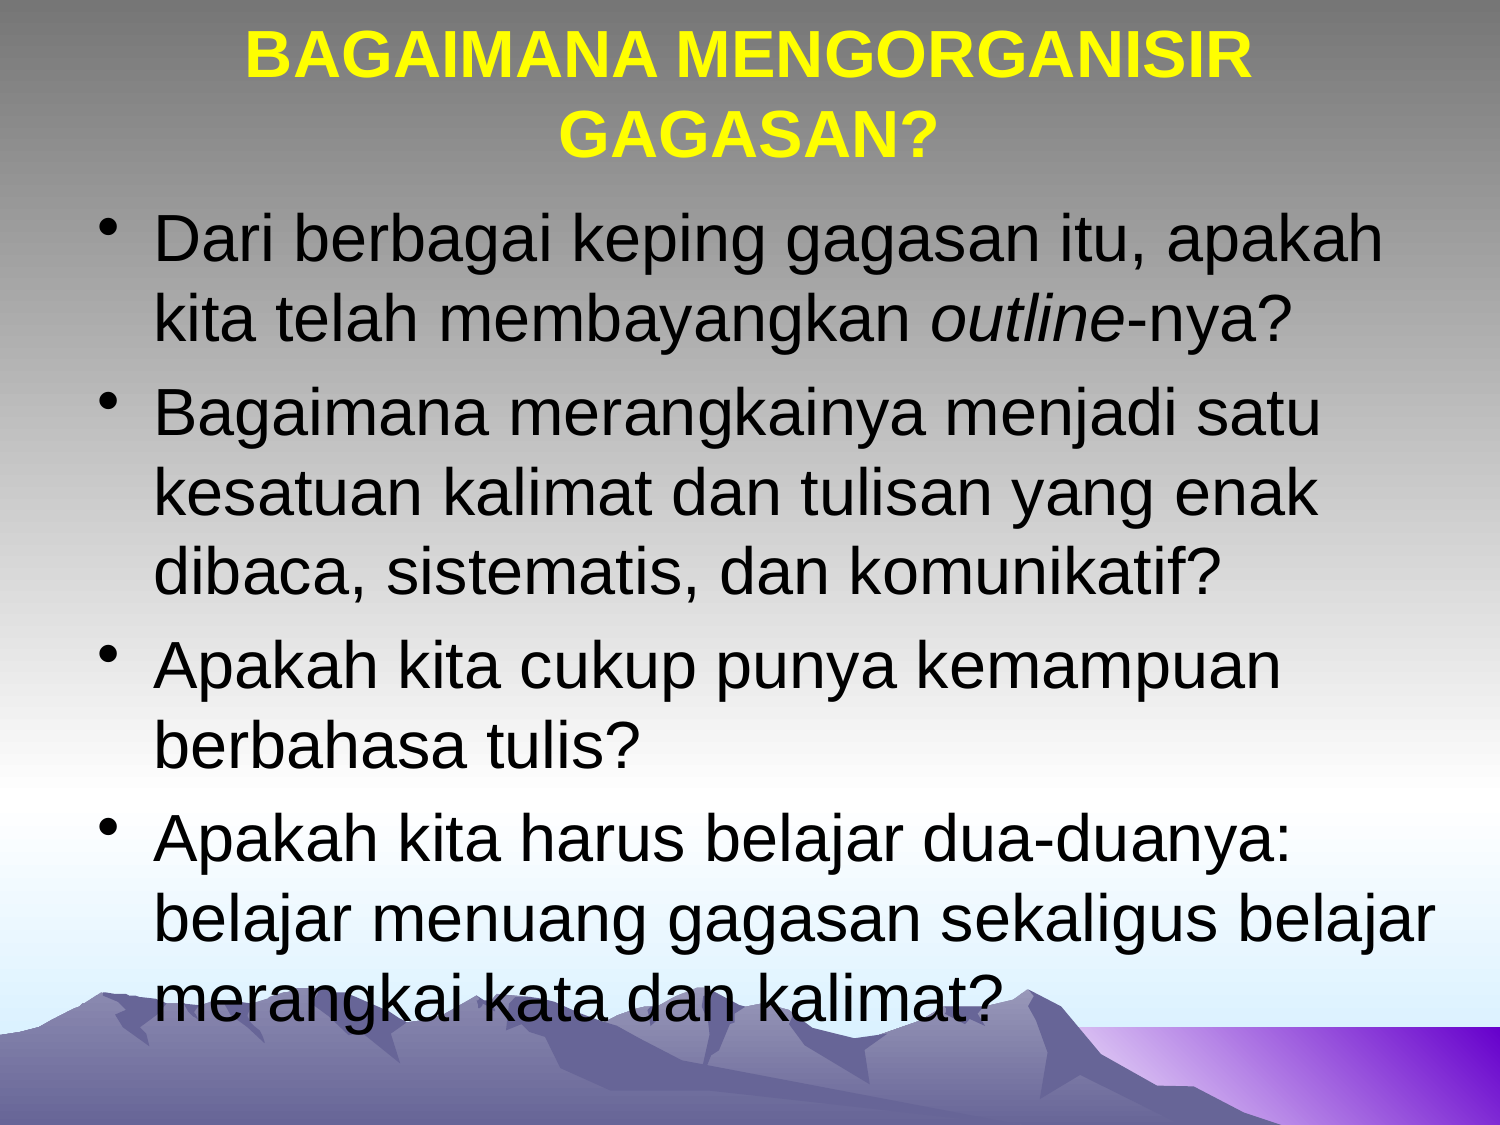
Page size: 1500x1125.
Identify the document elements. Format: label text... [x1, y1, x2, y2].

list Dari berbagai keping gagasan itu, apakah kita telah membayangkan outline-nya? Bagaimana merangkainya menjadi satu kesatuan kalimat dan tulisan yang enak dibaca, sistematis, dan komunikatif? Apakah kita cukup punya kemampuan berbahasa tulis? Apakah kita harus belajar dua-duanya: belajar menuang gagasan sekaligus belajar merangkai kata dan kalimat? [81, 187, 1500, 1125]
title BAGAIMANA MENGORGANISIR GAGASAN? [74, 37, 1426, 226]
